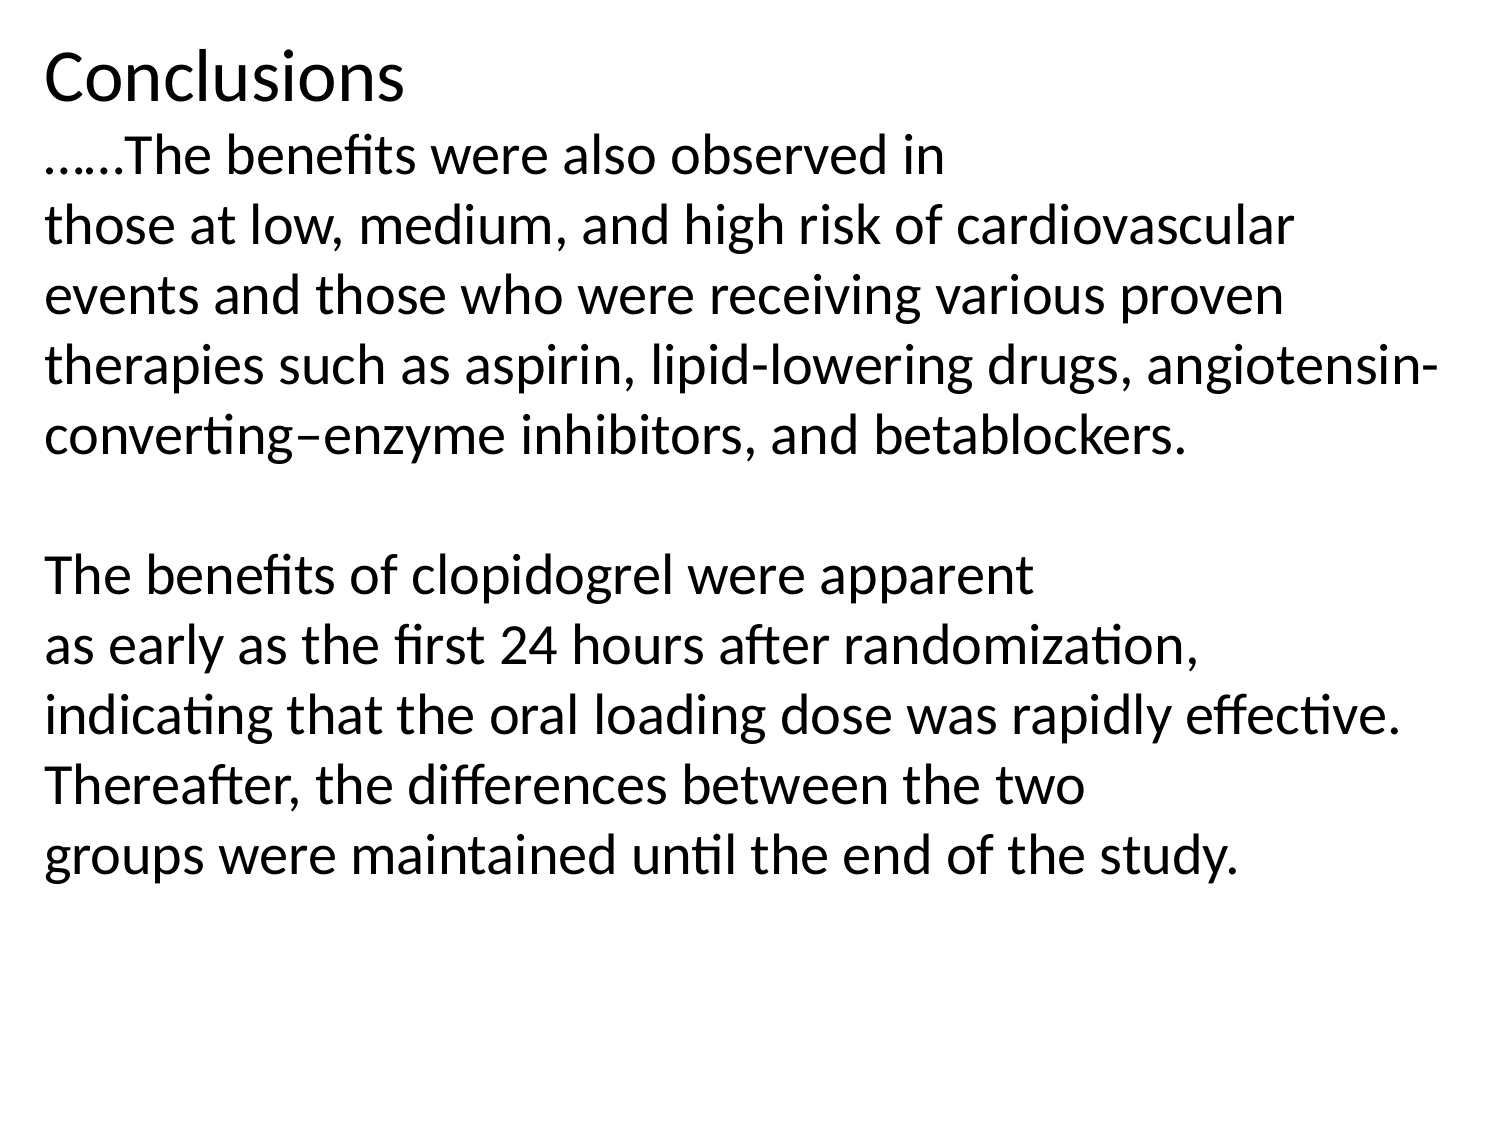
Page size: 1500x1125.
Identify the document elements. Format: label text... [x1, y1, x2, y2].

text_box Conclusions ……The benefits were also observed in those at low, medium, and high risk of cardiovascular events and those who were receiving various proven therapies such as aspirin, lipid-lowering drugs, angiotensin- converting–enzyme inhibitors, and betablockers. The benefits of clopidogrel were apparent as early as the first 24 hours after randomization, indicating that the oral loading dose was rapidly effective. Thereafter, the differences between the two groups were maintained until the end of the study. [29, 19, 1459, 1125]
